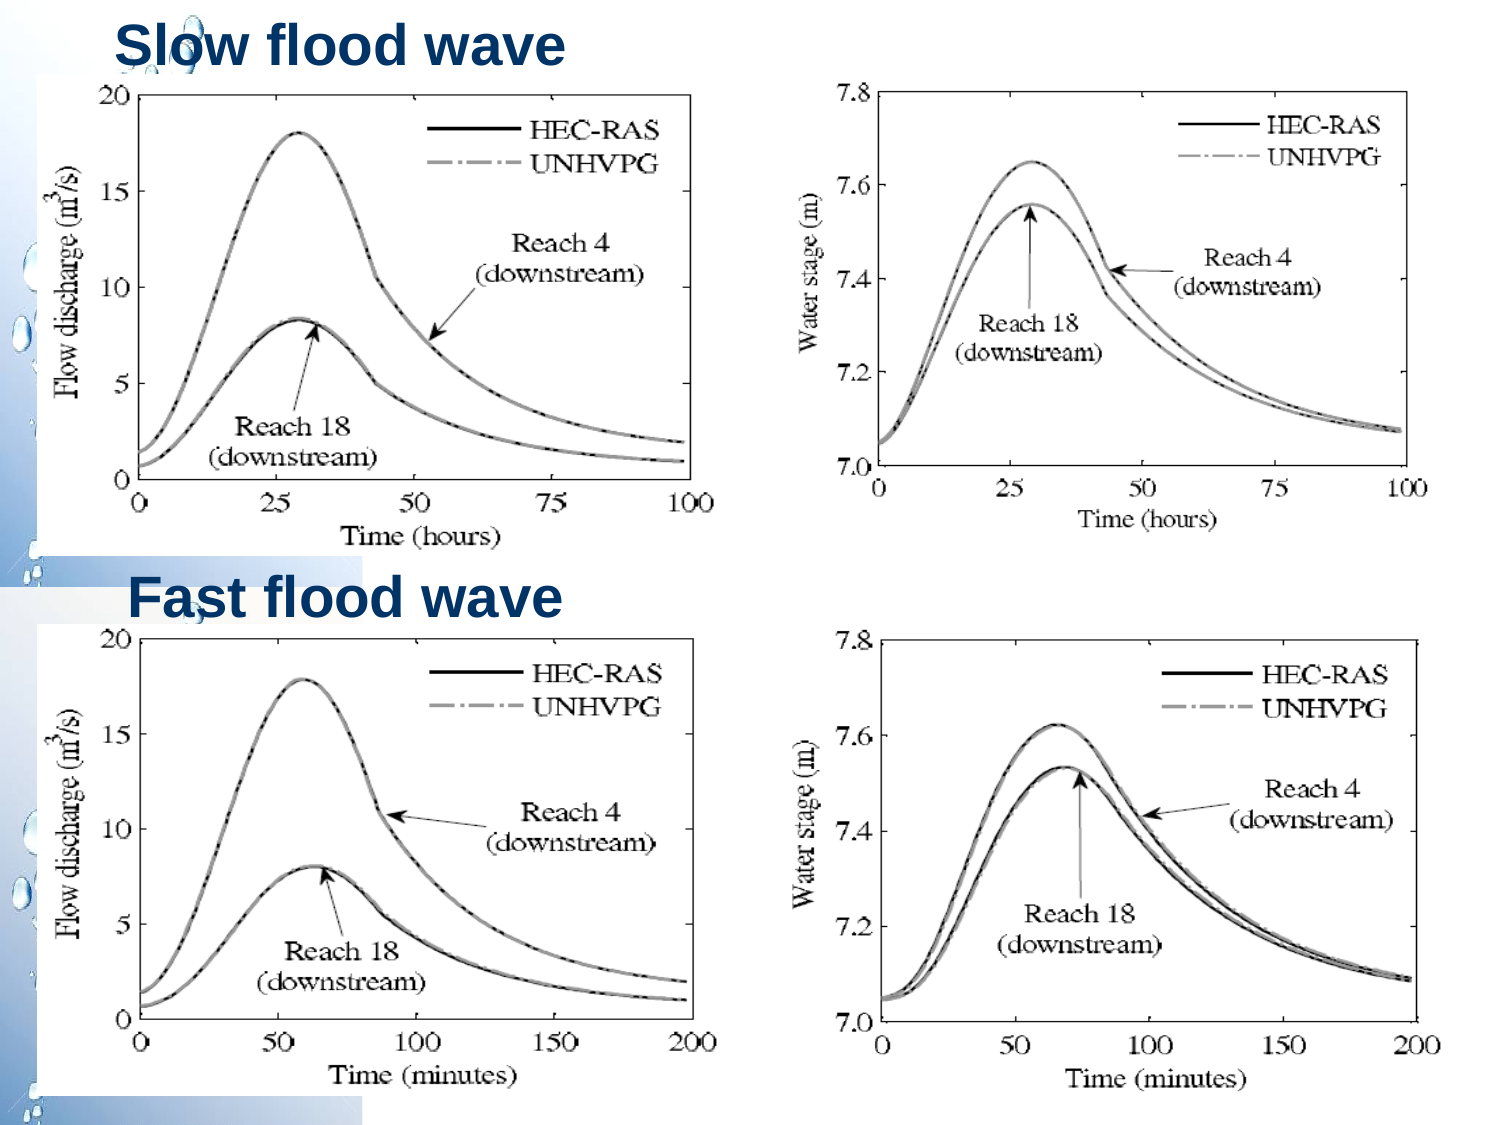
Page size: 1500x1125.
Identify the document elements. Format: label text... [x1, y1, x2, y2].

text_box Fast flood wave [112, 564, 638, 623]
picture [0, 0, 726, 1125]
picture [787, 624, 1451, 1096]
text_box Slow flood wave [99, 0, 625, 73]
picture [787, 74, 1455, 542]
